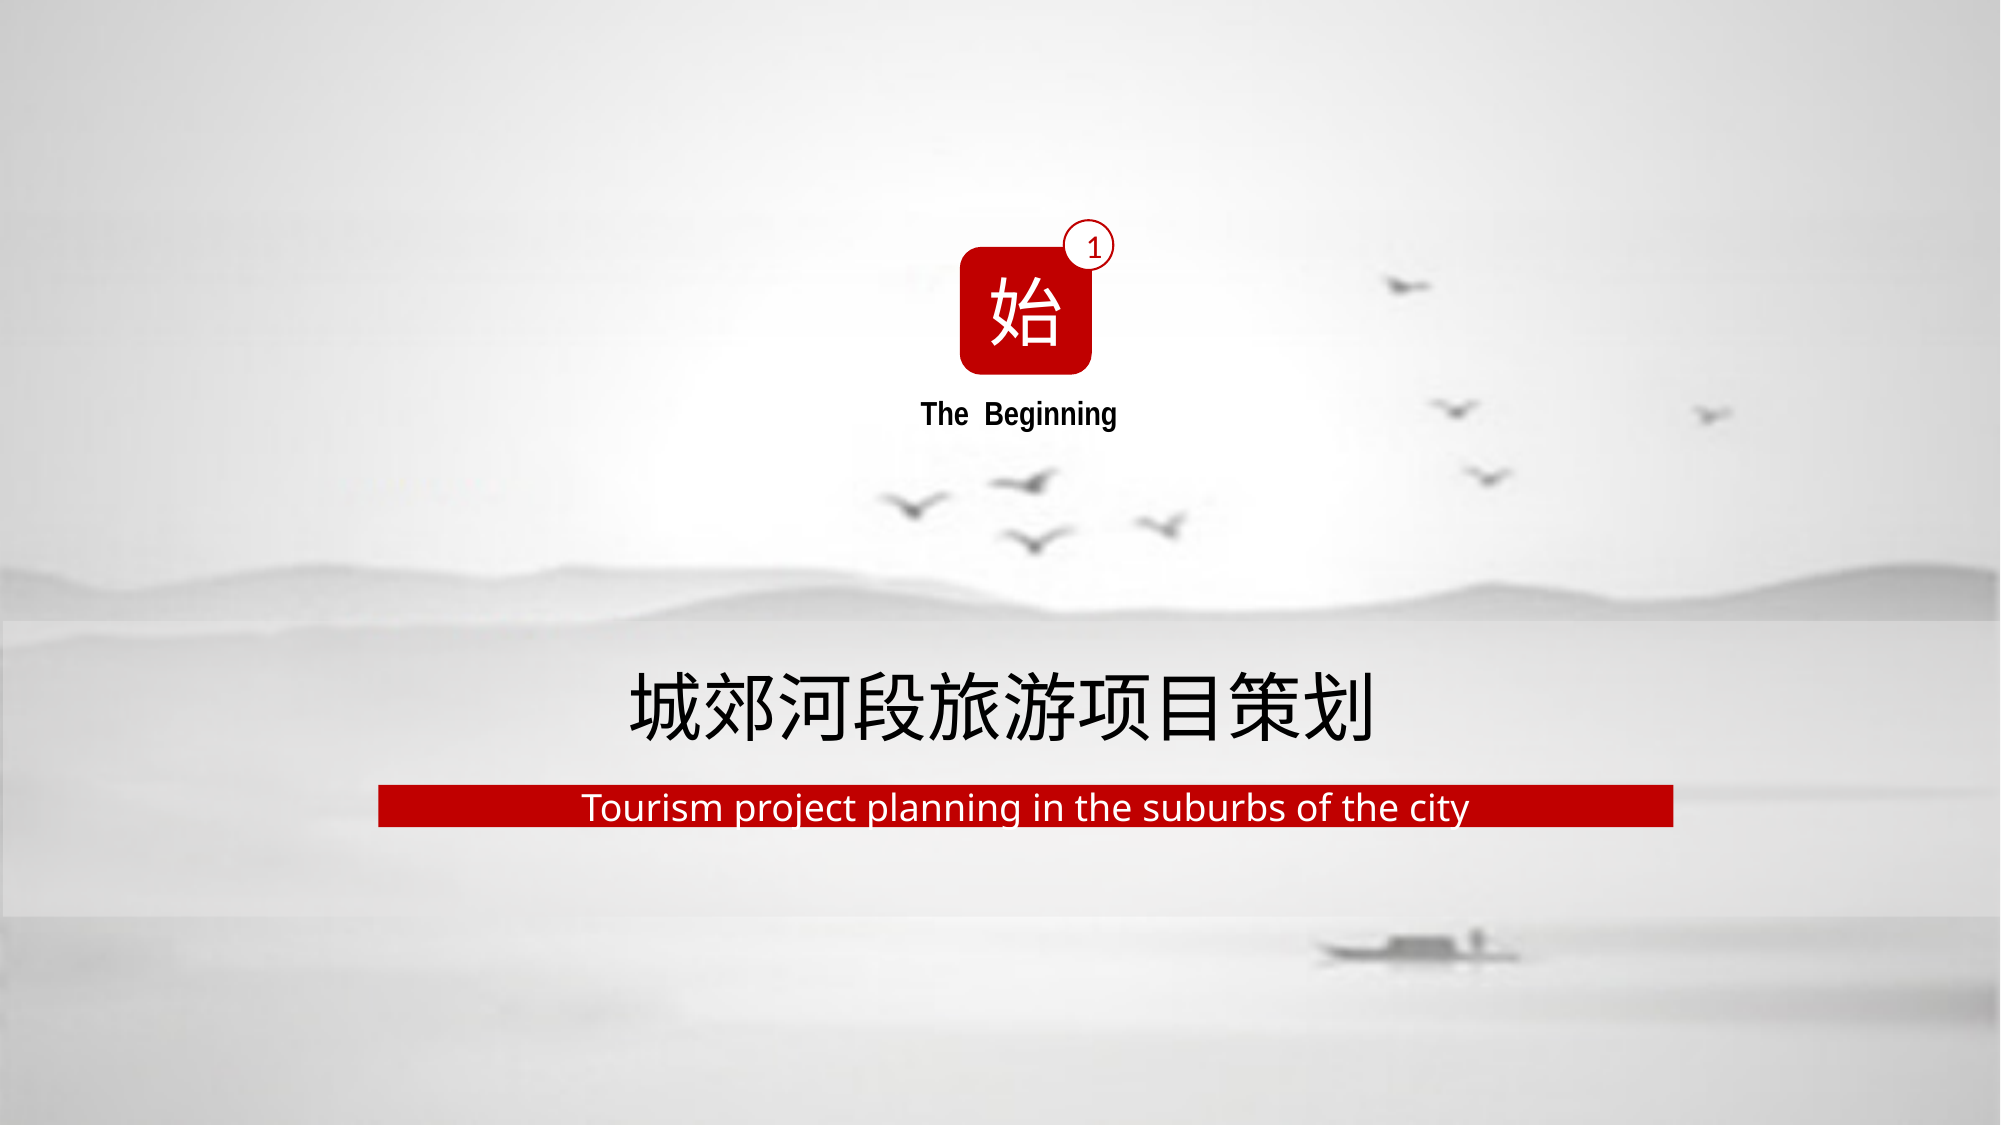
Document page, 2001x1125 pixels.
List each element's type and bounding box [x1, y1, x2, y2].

picture [0, 0, 2001, 1125]
text_box [959, 220, 1114, 375]
